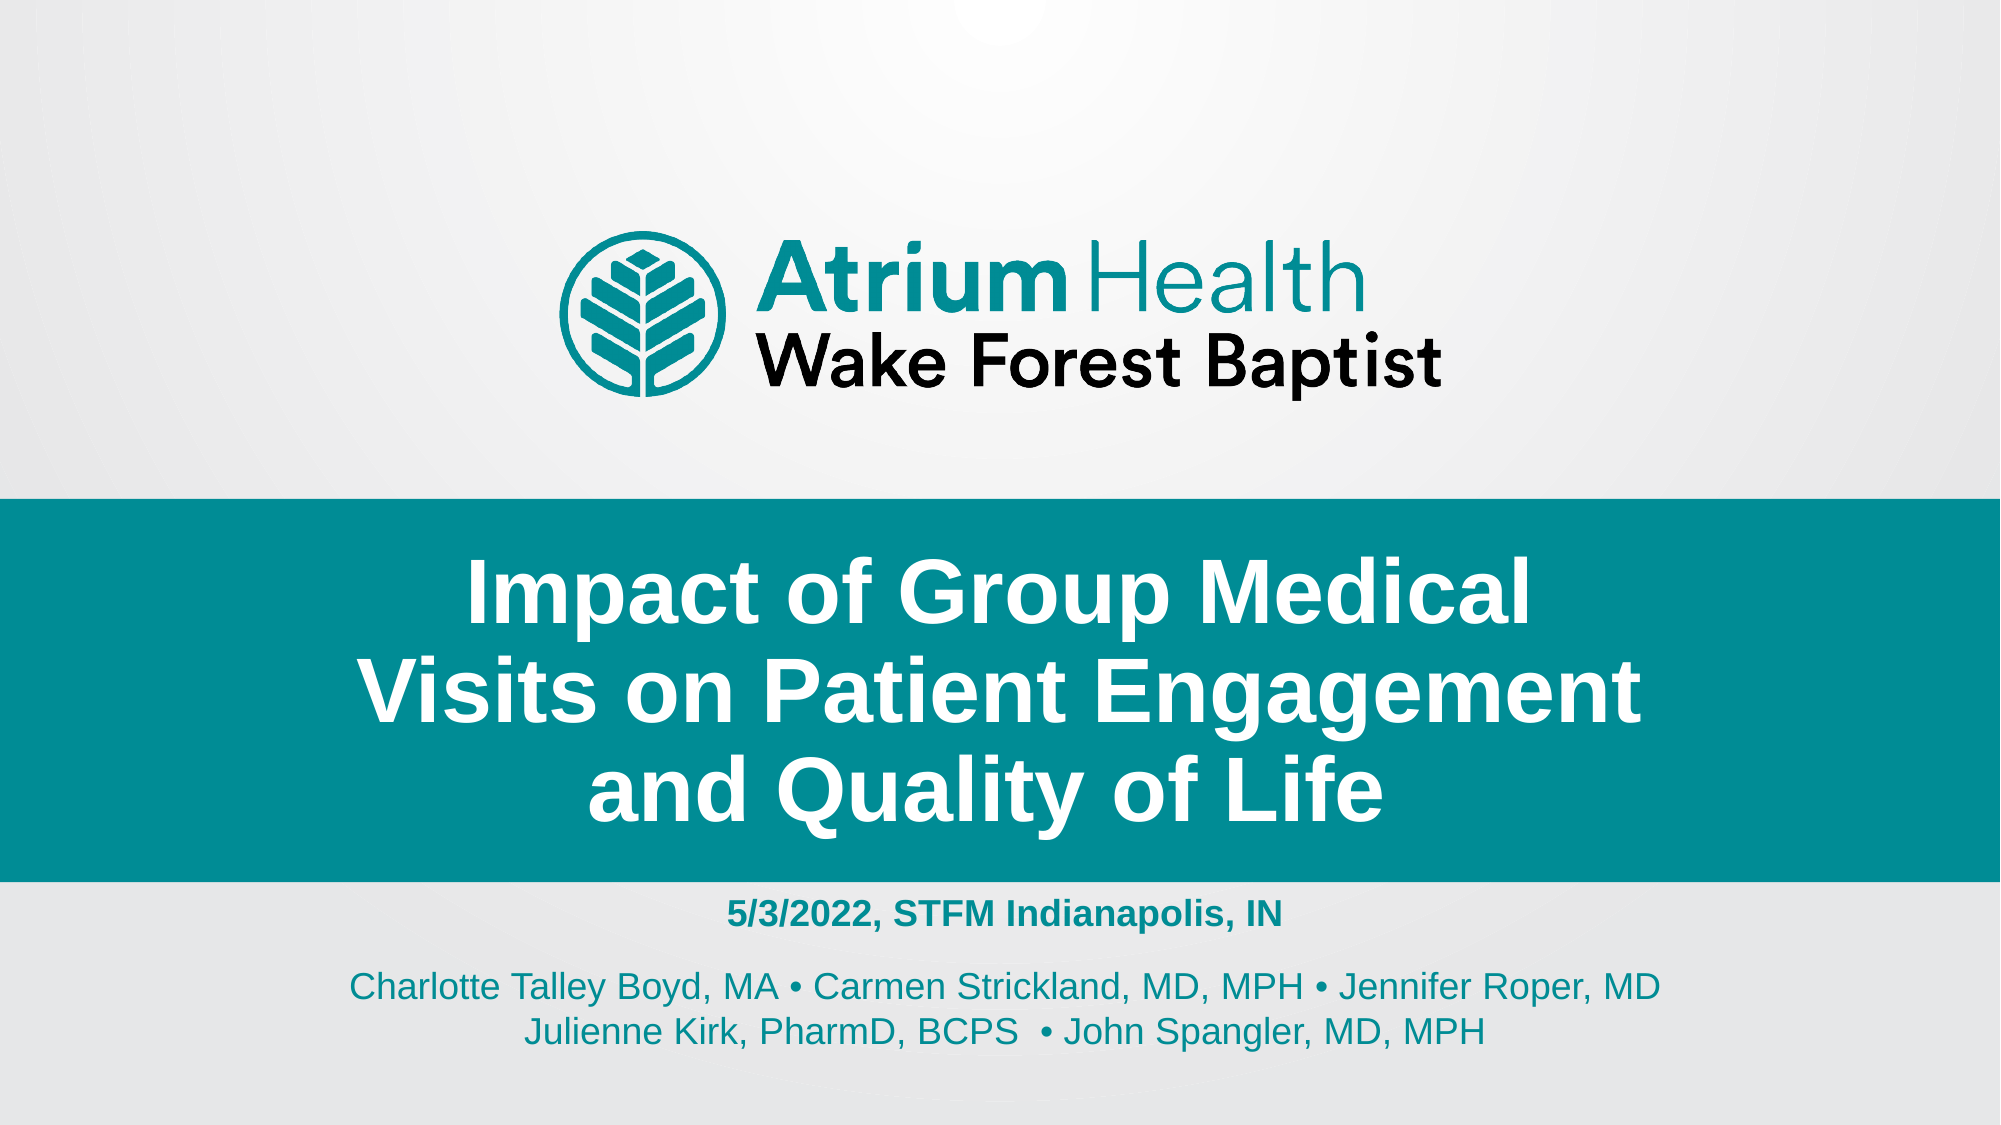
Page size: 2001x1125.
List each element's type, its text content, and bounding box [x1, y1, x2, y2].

text_box Impact of Group Medical Visits on Patient Engagement and Quality of Life [249, 537, 1750, 658]
text_box 5/3/2022, STFM Indianapolis, IN​ Charlotte Talley Boyd, MA • Carmen Strickland, MD, MPH • Jennifer Roper, MD Julienne Kirk, PharmD, BCPS • John Spangler, MD, MPH [56, 881, 1955, 1060]
picture [559, 231, 1441, 401]
